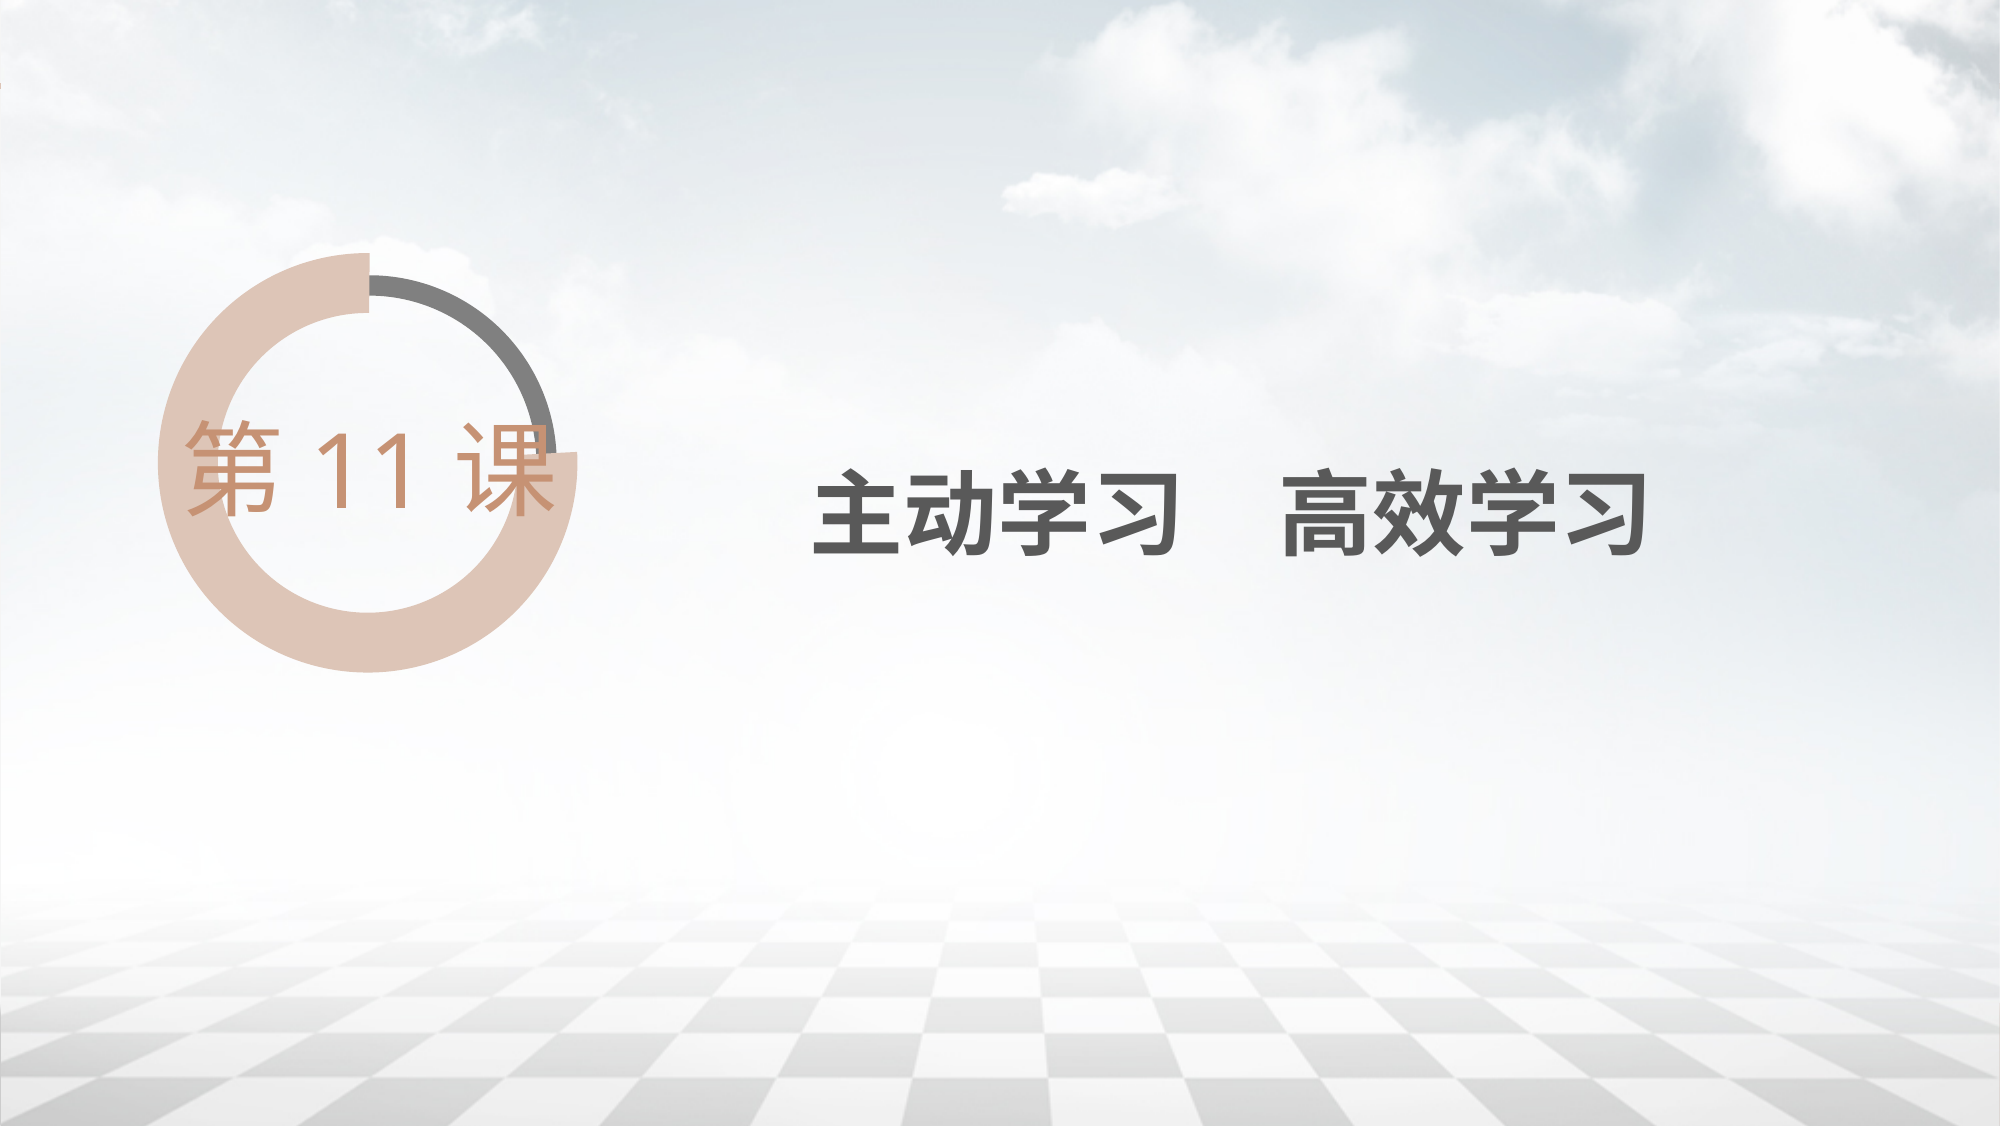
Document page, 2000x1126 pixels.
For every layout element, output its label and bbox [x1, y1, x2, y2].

picture [0, 0, 2000, 1126]
text_box [157, 252, 578, 673]
